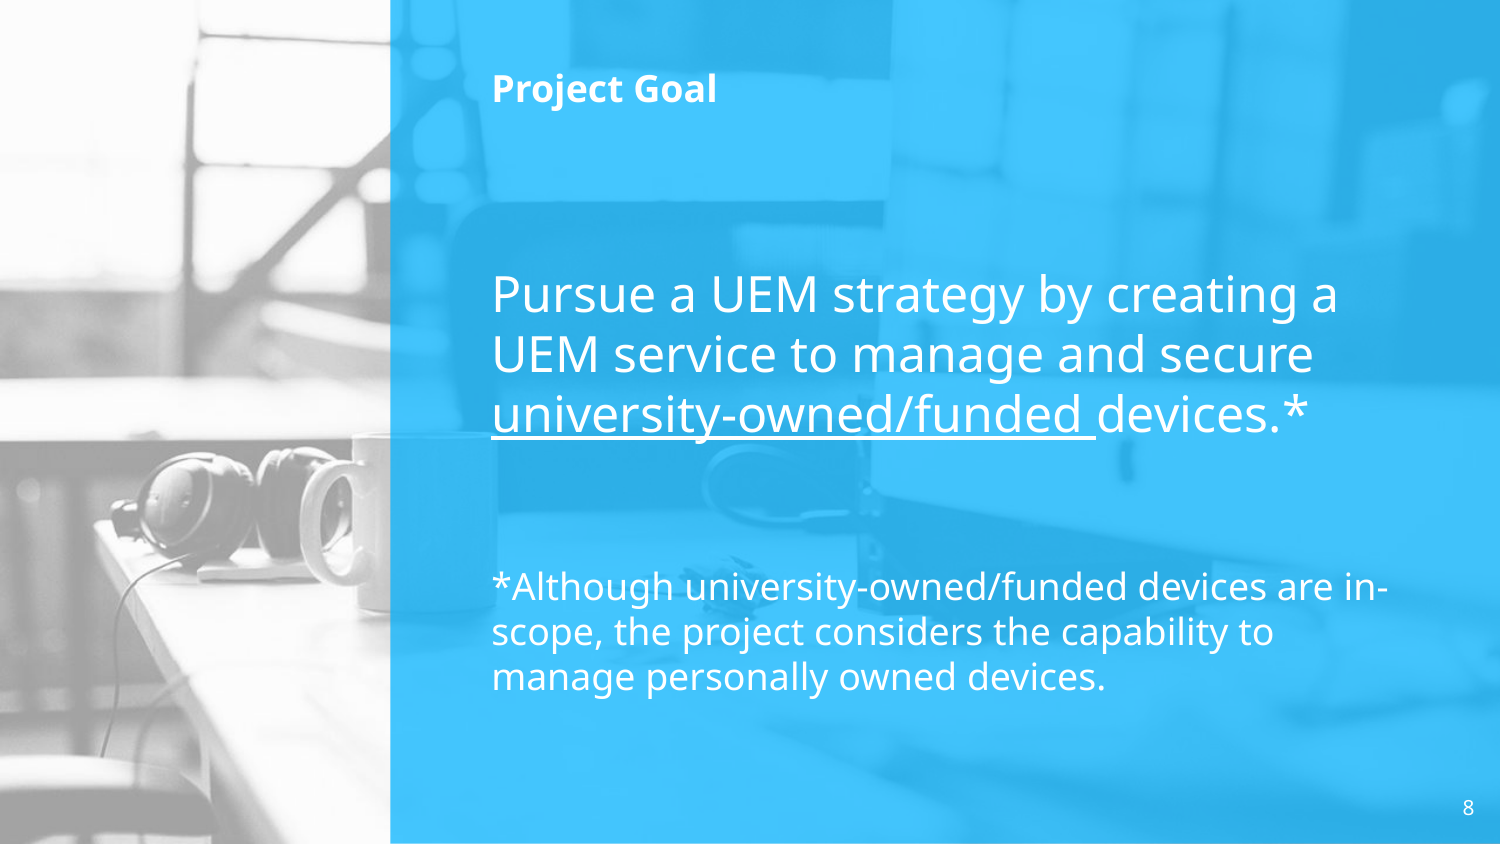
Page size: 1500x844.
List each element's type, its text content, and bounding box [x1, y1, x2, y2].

picture [390, 0, 1500, 844]
title Project Goal [476, 49, 1415, 133]
list Pursue a UEM strategy by creating a UEM service to manage and secure university-owned/funded devices.* *Although university-owned/funded devices are in-scope, the project considers the capability to manage personally owned devices. [476, 247, 1415, 761]
slide_number 8 [1399, 779, 1490, 844]
